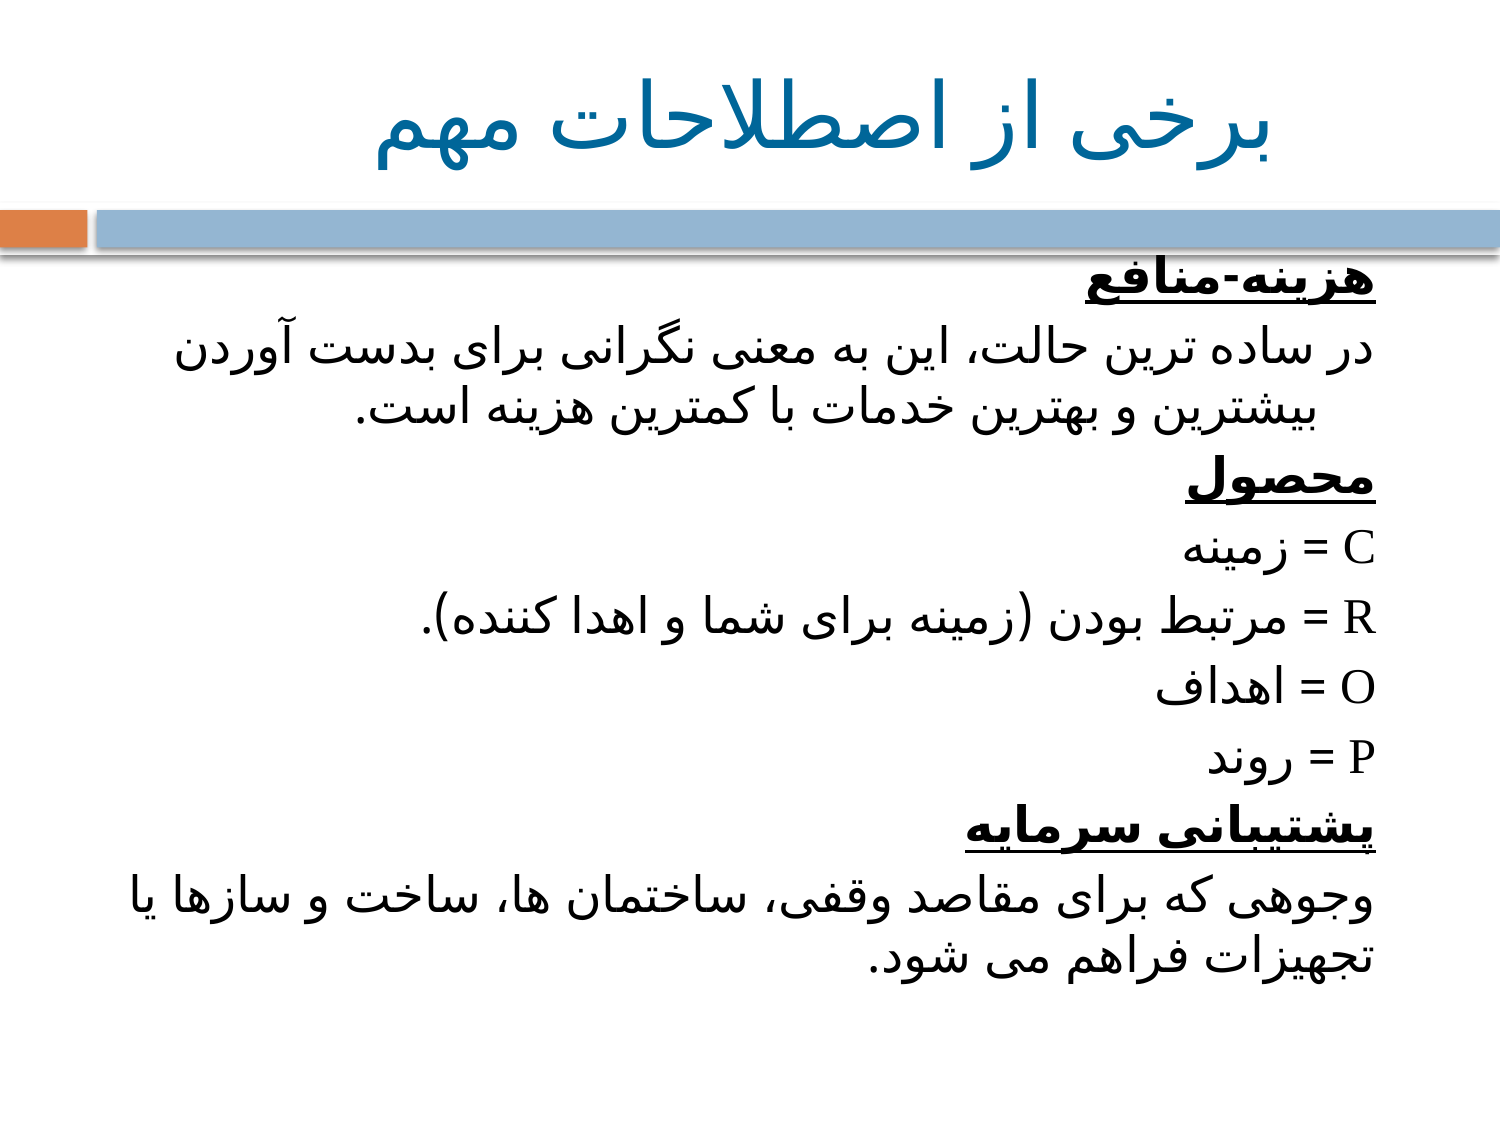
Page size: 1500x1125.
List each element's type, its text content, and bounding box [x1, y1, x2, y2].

text_box برخی از اصطلاحات مهم [212, 62, 1438, 147]
text_box هزینه-منافع در ساده ترین حالت، این به معنی نگرانی برای بدست آوردن بیشترین و بهترین خدمات با کمترین هزینه است. محصول C = زمینه R = مرتبط بودن (زمینه برای شما و اهدا کننده). O = اهداف P = روند پشتیبانی سرمایه وجوهی که برای مقاصد وقفی، ساختمان ها، ساخت و سازها یا تجهیزات فراهم می شود. [112, 237, 1388, 1013]
